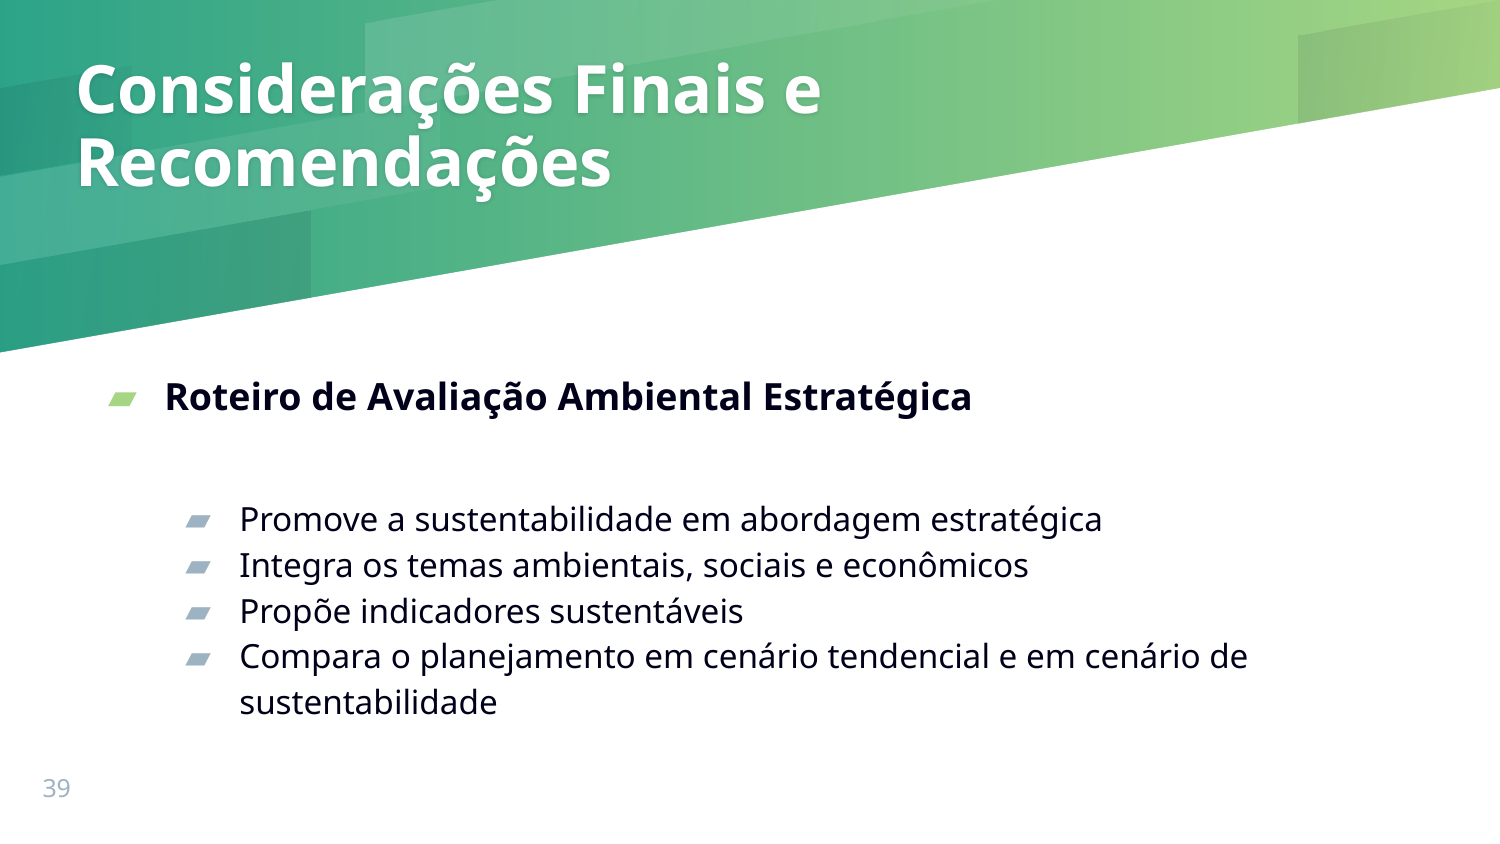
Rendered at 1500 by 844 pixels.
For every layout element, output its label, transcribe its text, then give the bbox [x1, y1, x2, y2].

title Considerações Finais e Recomendações [75, 15, 841, 314]
list Roteiro de Avaliação Ambiental Estratégica Promove a sustentabilidade em abordagem estratégica Integra os temas ambientais, sociais e econômicos Propõe indicadores sustentáveis Compara o planejamento em cenário tendencial e em cenário de sustentabilidade [89, 366, 1425, 767]
slide_number ‹#› [42, 766, 122, 807]
